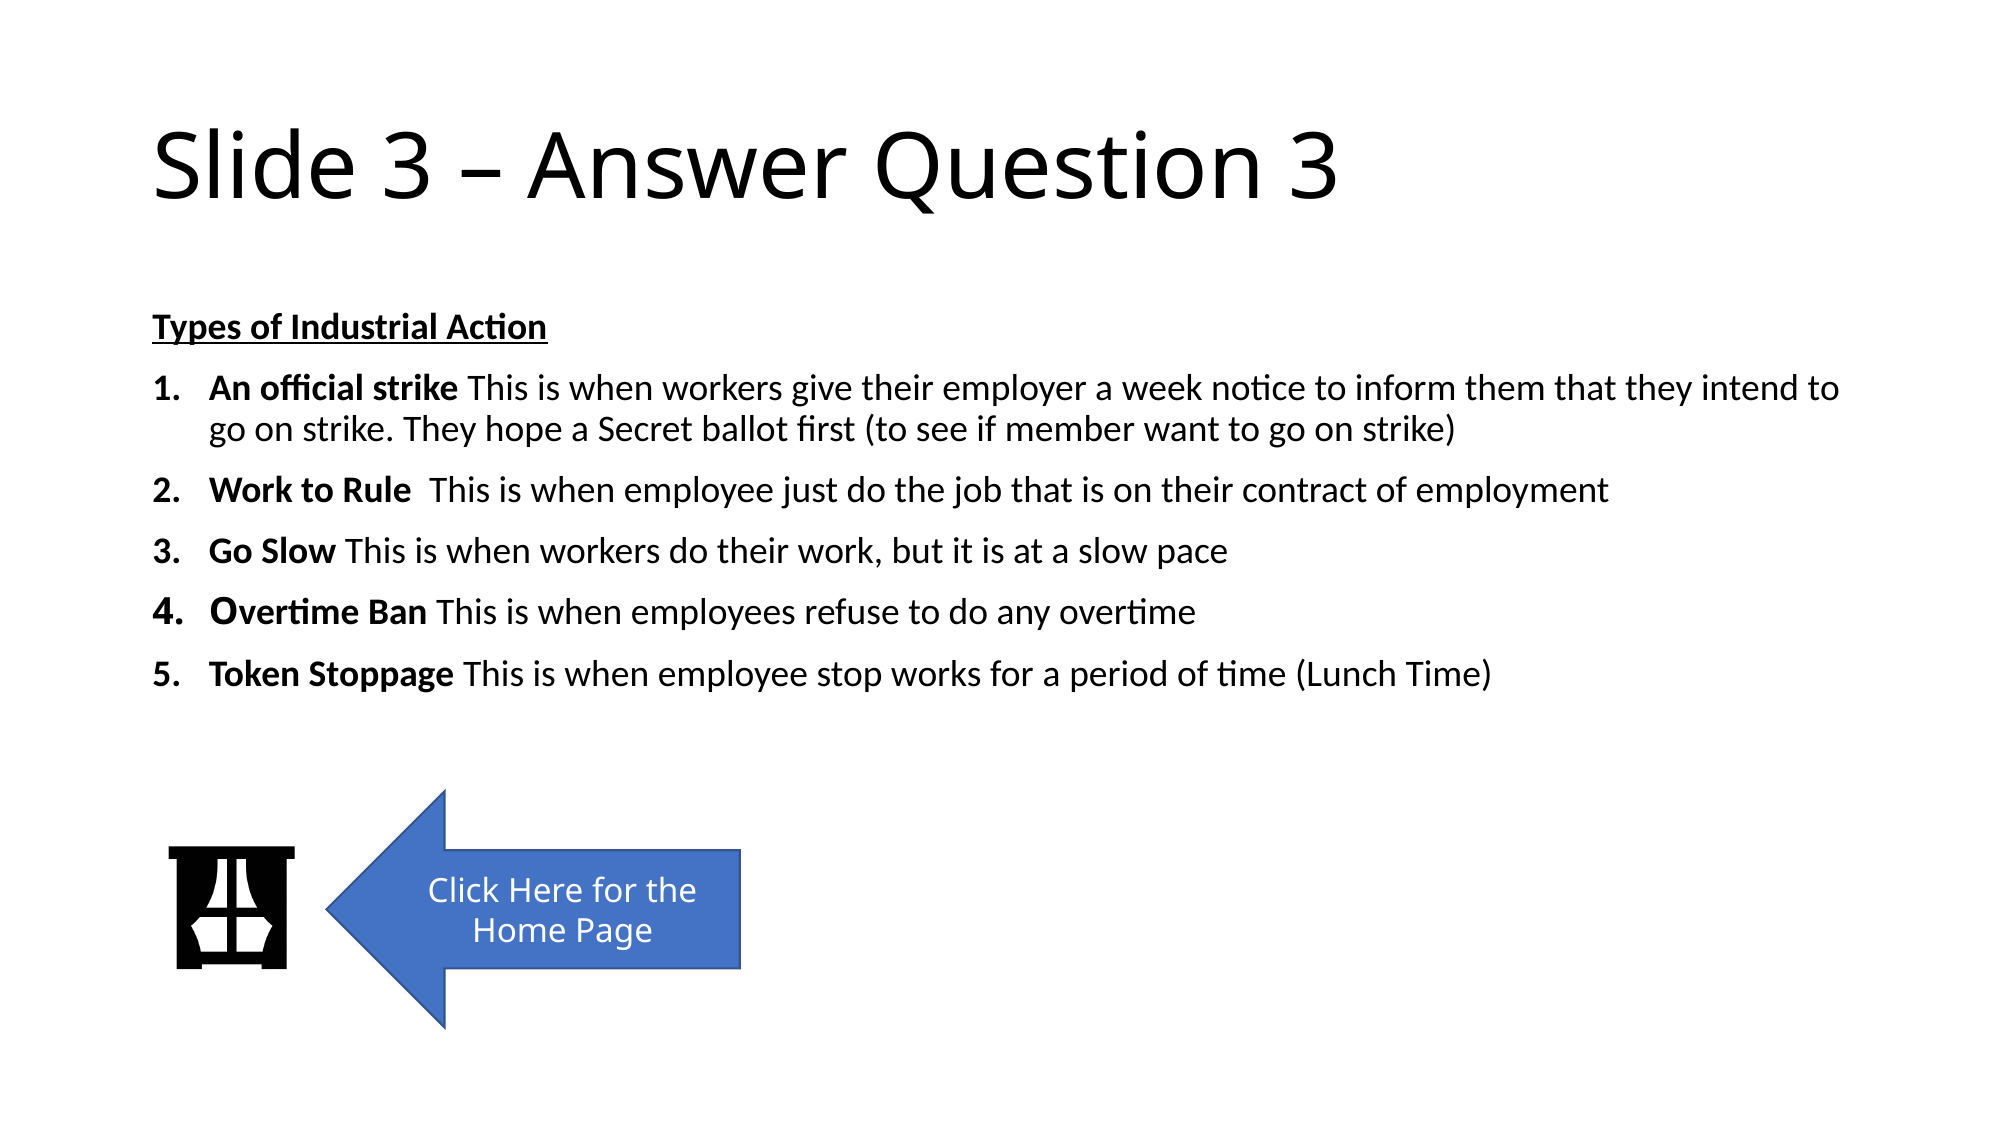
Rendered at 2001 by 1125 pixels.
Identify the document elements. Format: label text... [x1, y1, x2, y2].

picture [156, 832, 307, 983]
list Types of Industrial Action An official strike This is when workers give their employer a week notice to inform them that they intend to go on strike. They hope a Secret ballot first (to see if member want to go on strike) Work to Rule This is when employee just do the job that is on their contract of employment Go Slow This is when workers do their work, but it is at a slow pace Overtime Ban This is when employees refuse to do any overtime Token Stoppage This is when employee stop works for a period of time (Lunch Time) [137, 299, 1863, 792]
text_box Click Here for the Home Page [324, 792, 741, 1030]
title Slide 3 – Answer Question 3 [137, 59, 1863, 278]
